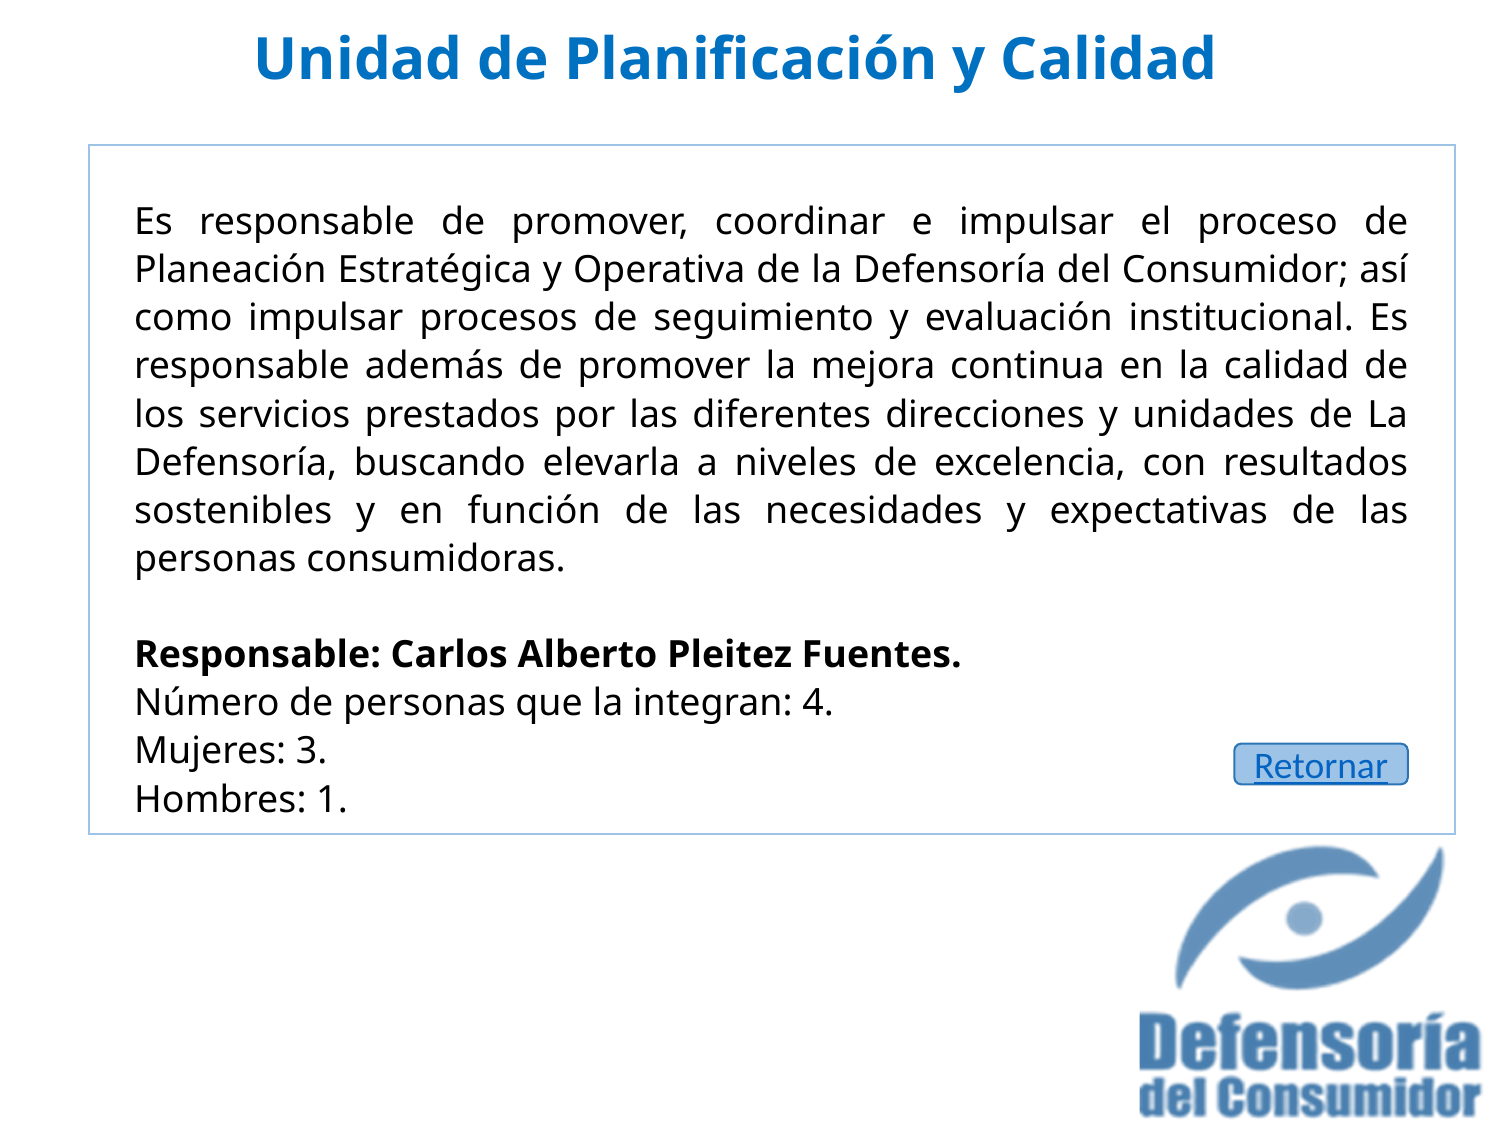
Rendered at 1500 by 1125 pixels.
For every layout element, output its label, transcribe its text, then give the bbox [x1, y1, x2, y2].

title Unidad de Planificación y Calidad [89, 9, 1383, 112]
text_box Es responsable de promover, coordinar e impulsar el proceso de Planeación Estratégica y Operativa de la Defensoría del Consumidor; así como impulsar procesos de seguimiento y evaluación institucional. Es responsable además de promover la mejora continua en la calidad de los servicios prestados por las diferentes direcciones y unidades de La Defensoría, buscando elevarla a niveles de excelencia, con resultados sostenibles y en función de las necesidades y expectativas de las personas consumidoras. Responsable: Carlos Alberto Pleitez Fuentes. Número de personas que la integran: 4. Mujeres: 3. Hombres: 1. [119, 835, 1425, 876]
text_box Retornar [1233, 742, 1409, 786]
text_box [88, 144, 1456, 835]
